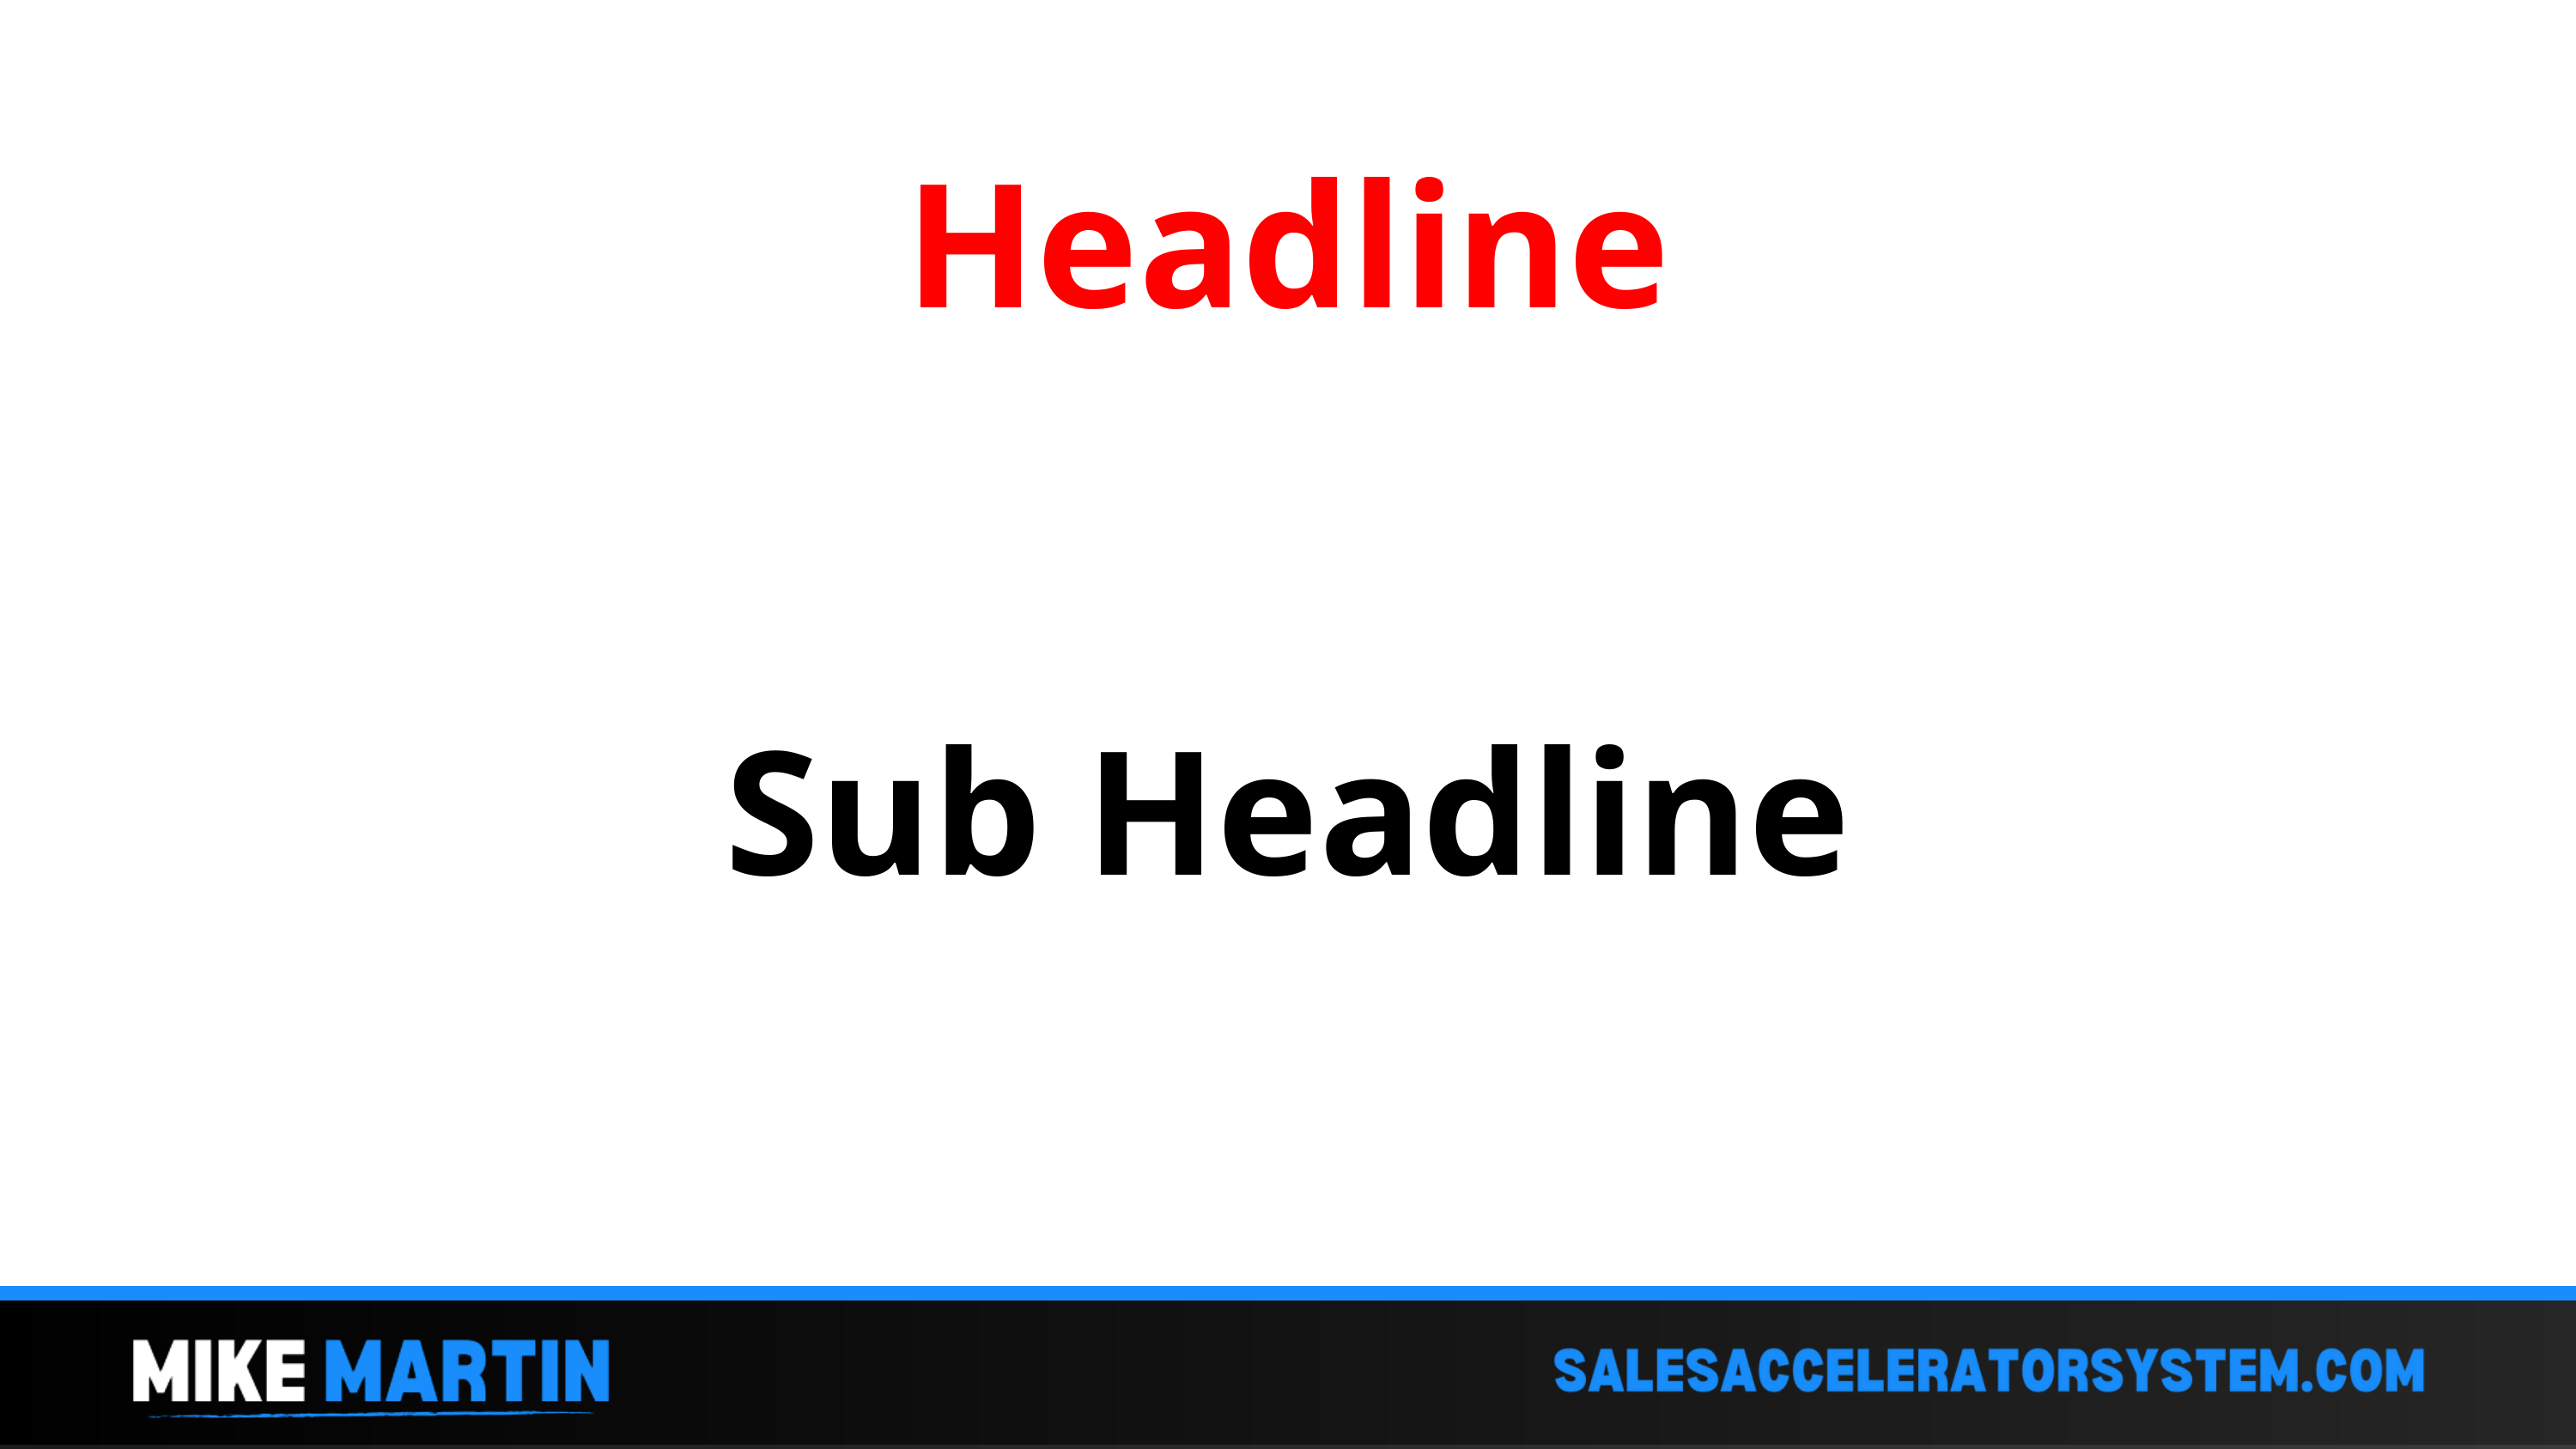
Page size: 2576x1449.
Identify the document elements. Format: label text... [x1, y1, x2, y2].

text_box Sub Headline [12, 703, 2563, 910]
text_box [0, 1309, 2576, 1449]
text_box [1547, 1334, 2432, 1403]
text_box Headline [12, 136, 2563, 343]
text_box [114, 1316, 629, 1434]
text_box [0, 1285, 2576, 1301]
